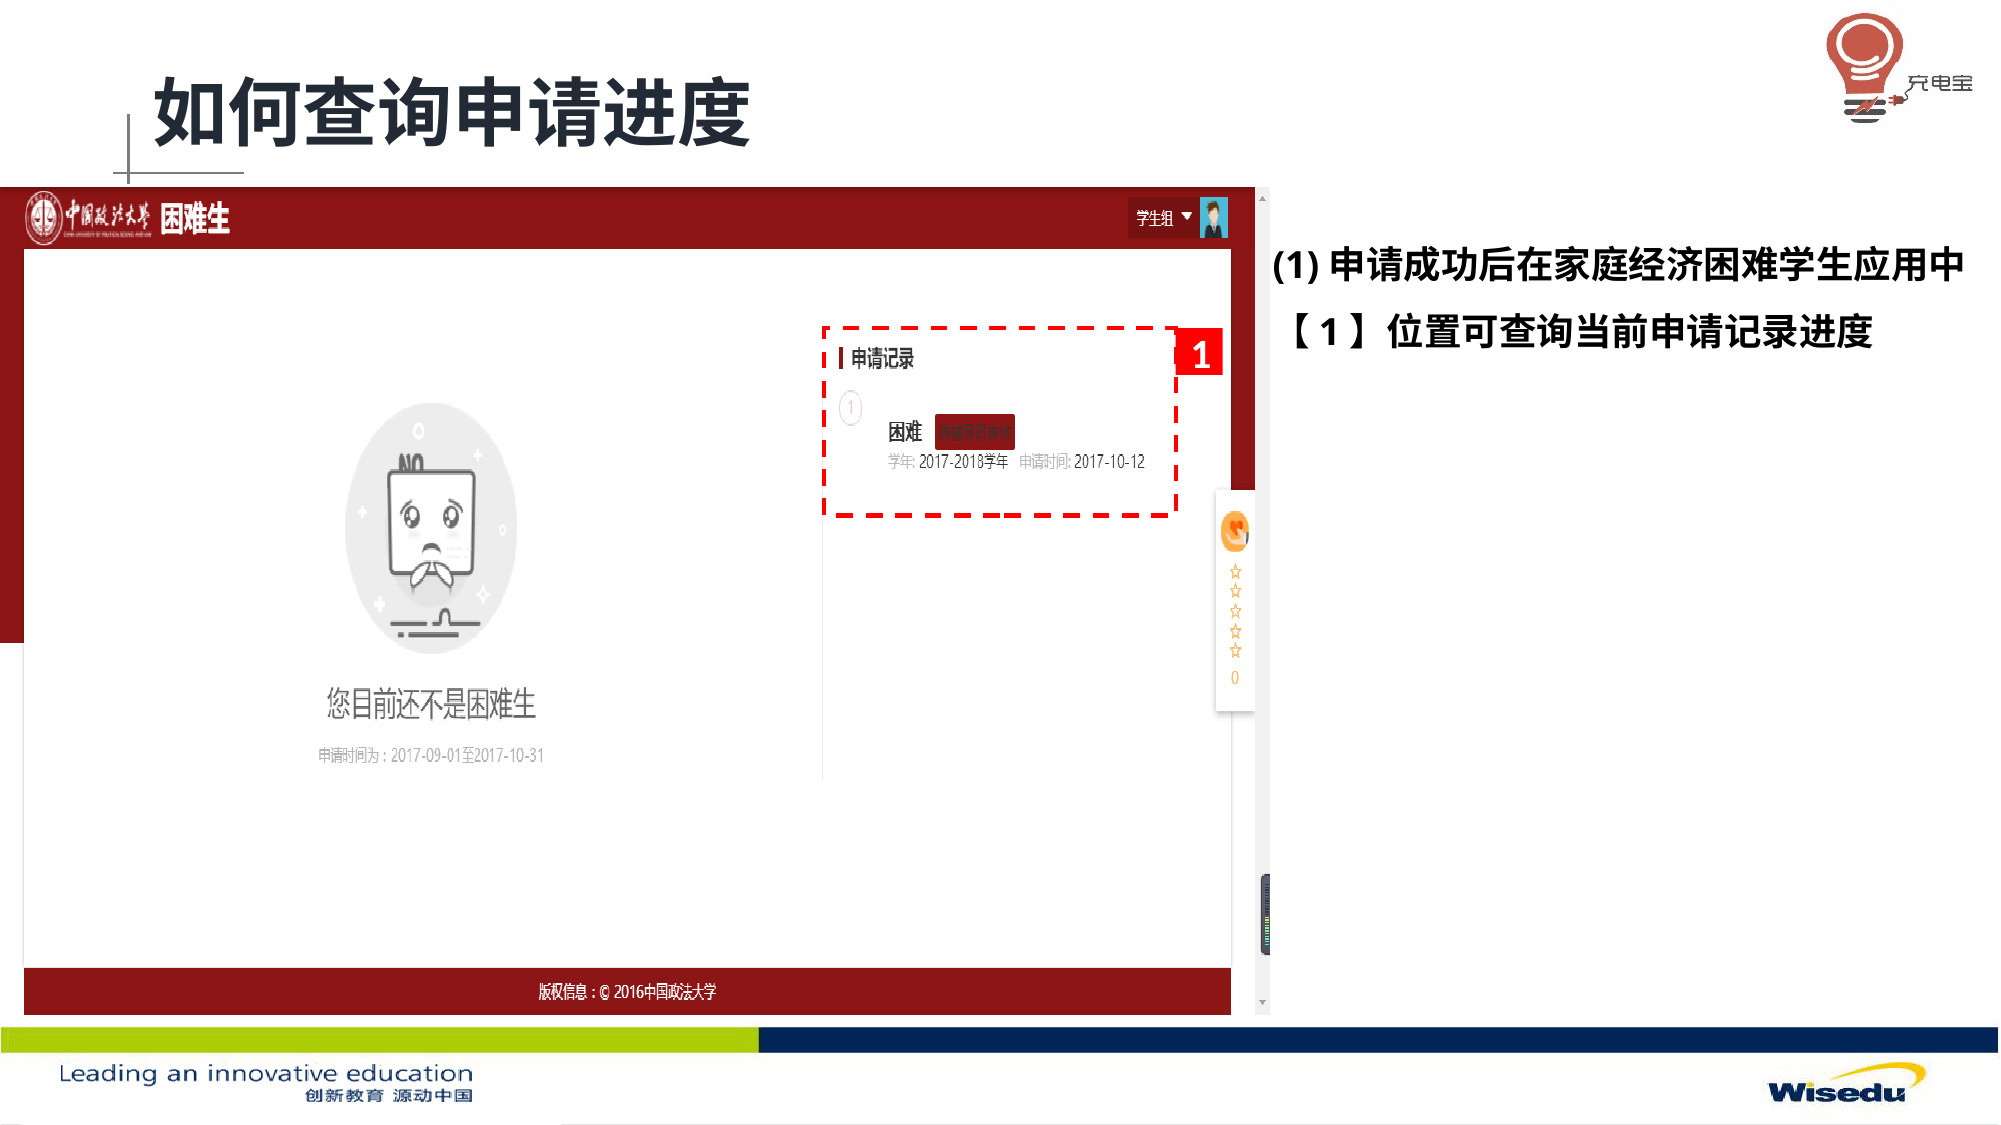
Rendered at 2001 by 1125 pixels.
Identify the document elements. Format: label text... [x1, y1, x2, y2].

picture [0, 0, 2000, 1125]
text_box (1)申请成功后在家庭经济困难学生应用中【1】位置可查询当前申请记录进度 [1270, 210, 2000, 361]
title 如何查询申请进度 [137, 59, 1247, 173]
